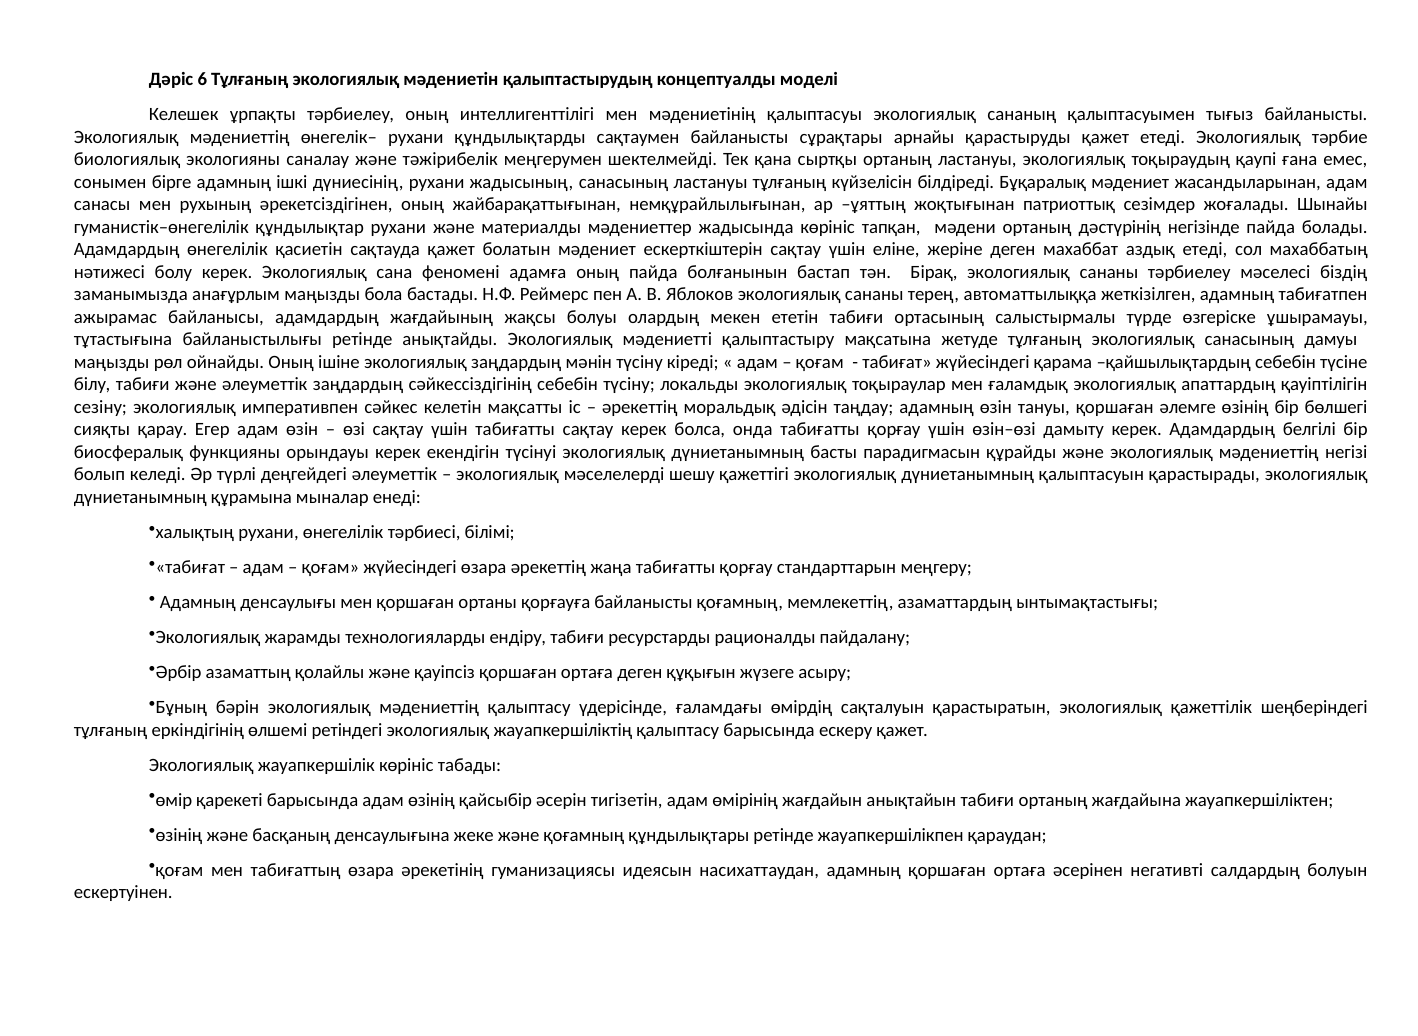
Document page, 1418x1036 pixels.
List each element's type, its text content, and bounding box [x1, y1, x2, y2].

text_box Дәріс 6 Тұлғаның экологиялық мәдениетін қалыптастырудың концептуалды моделі Келешек ұрпақты тәрбиелеу, оның интеллигенттілігі мен мәдениетінің қалыптасуы экологиялық сананың қалыптасуымен тығыз байланысты. Экологиялық мәдениеттің өнегелік– рухани құндылықтарды сақтаумен байланысты сұрақтары арнайы қарастыруды қажет етеді. Экологиялық тәрбие биологиялық экологияны саналау және тәжірибелік меңгерумен шектелмейді. Тек қана сыртқы ортаның ластануы, экологиялық тоқыраудың қаупі ғана емес, сонымен бірге адамның ішкі дүниесінің, рухани жадысының, санасының ластануы тұлғаның күйзелісін білдіреді. Бұқаралық мәдениет жасандыларынан, адам санасы мен рухының әрекетсіздігінен, оның жайбарақаттығынан, немқұрайлылығынан, ар –ұяттың жоқтығынан патриоттық сезімдер жоғалады. Шынайы гуманистік–өнегелілік құндылықтар рухани және материалды мәдениеттер жадысында көрініс тапқан, мәдени ортаның дәстүрінің негізінде пайда болады. Адамдардың өнегелілік қасиетін сақтауда қажет болатын мәдениет ескерткіштерін сақтау үшін еліне, жеріне деген махаббат аздық етеді, сол махаббатың нәтижесі болу керек. Экологиялық сана феномені адамға оның пайда болғанынын бастап тән. Бірақ, экологиялық сананы тәрбиелеу мәселесі біздің заманымызда анағұрлым маңызды бола бастады. Н.Ф. Реймерс пен А. В. Яблоков экологиялық сананы терең, автоматтылыққа жеткізілген, адамның табиғатпен ажырамас байланысы, адамдардың жағдайының жақсы болуы олардың мекен ететін табиғи ортасының салыстырмалы түрде өзгеріске ұшырамауы, тұтастығына байланыстылығы ретінде анықтайды. Экологиялық мәдениетті қалыптастыру мақсатына жетуде тұлғаның экологиялық санасының дамуы маңызды рөл ойнайды. Оның ішіне экологиялық заңдардың мәнін түсіну кіреді; « адам – қоғам - табиғат» жүйесіндегі қарама –қайшылықтардың себебін түсіне білу, табиғи және әлеуметтік заңдардың сәйкессіздігінің себебін түсіну; локальды экологиялық тоқыраулар мен ғаламдық экологиялық апаттардың қауіптілігін сезіну; экологиялық императивпен сәйкес келетін мақсатты іс – әрекеттің моральдық әдісін таңдау; адамның өзін тануы, қоршаған әлемге өзінің бір бөлшегі сияқты қарау. Егер адам өзін – өзі сақтау үшін табиғатты сақтау керек болса, онда табиғатты қорғау үшін өзін–өзі дамыту керек. Адамдардың белгілі бір биосфералық функцияны орындауы керек екендігін түсінуі экологиялық дүниетанымның басты парадигмасын құрайды және экологиялық мәдениеттің негізі болып келеді. Әр түрлі деңгейдегі әлеуметтік – экологиялық мәселелерді шешу қажеттігі экологиялық дүниетанымның қалыптасуын қарастырады, экологиялық дүниетанымның құрамына мыналар енеді: халықтың рухани, өнегелілік тәрбиесі, білімі; «табиғат – адам – қоғам» жүйесіндегі өзара әрекеттің жаңа табиғатты қорғау стандарттарын меңгеру; Адамның денсаулығы мен қоршаған ортаны қорғауға байланысты қоғамның, мемлекеттің, азаматтардың ынтымақтастығы; Экологиялық жарамды технологияларды ендіру, табиғи ресурстарды рационалды пайдалану; Әрбір азаматтың қолайлы және қауіпсіз қоршаған ортаға деген құқығын жүзеге асыру; Бұның бәрін экологиялық мәдениеттің қалыптасу үдерісінде, ғаламдағы өмірдің сақталуын қарастыратын, экологиялық қажеттілік шеңберіндегі тұлғаның еркіндігінің өлшемі ретіндегі экологиялық жауапкершіліктің қалыптасу барысында ескеру қажет. Экологиялық жауапкершілік көрініс табады: өмір қарекеті барысында адам өзінің қайсыбір әсерін тигізетін, адам өмірінің жағдайын анықтайын табиғи ортаның жағдайына жауапкершіліктен; өзінің және басқаның денсаулығына жеке және қоғамның құндылықтары ретінде жауапкершілікпен қараудан; қоғам мен табиғаттың өзара әрекетінің гуманизациясы идеясын насихаттаудан, адамның қоршаған ортаға әсерінен негативті салдардың болуын ескертуінен. [58, 59, 1382, 910]
